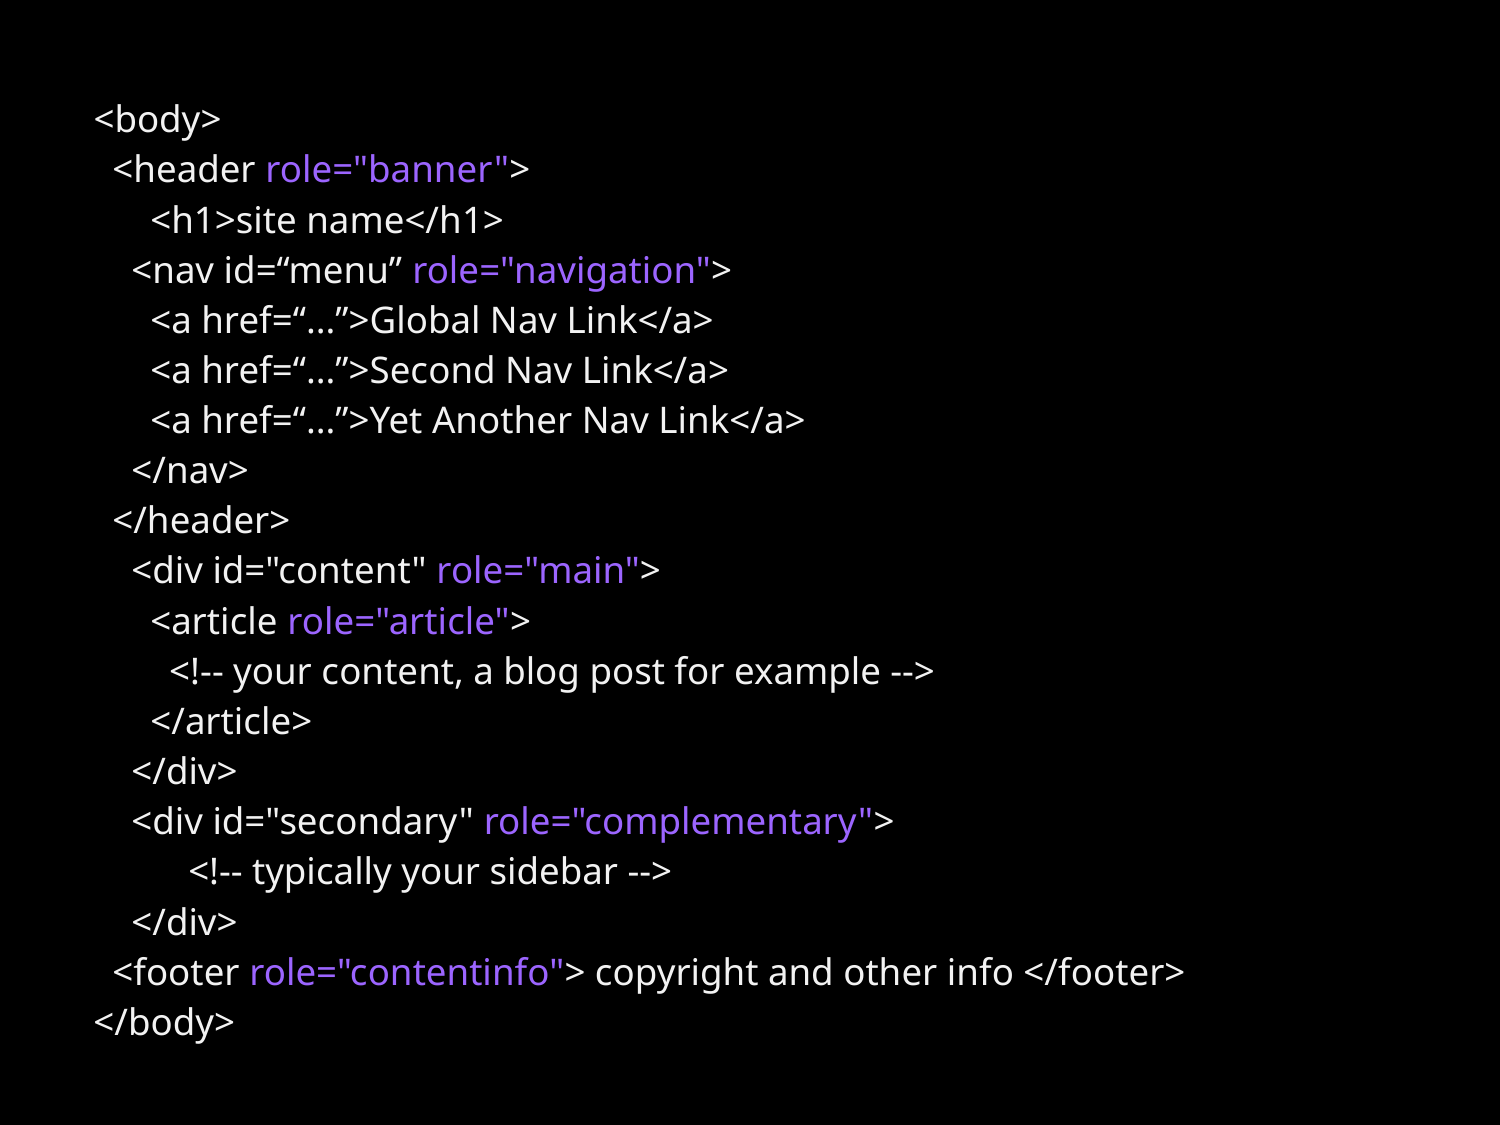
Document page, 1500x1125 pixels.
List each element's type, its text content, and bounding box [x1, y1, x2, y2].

list <body> <header role="banner"> <h1>site name</h1> <nav id=“menu” role="navigation"> <a href=“...”>Global Nav Link</a> <a href=“...”>Second Nav Link</a> <a href=“...”>Yet Another Nav Link</a> </nav> </header> <div id="content" role="main"> <article role="article"> <!-- your content, a blog post for example --> </article> </div> <div id="secondary" role="complementary"> <!-- typically your sidebar --> </div> <footer role="contentinfo"> copyright and other info </footer> </body> [75, 75, 1425, 1050]
